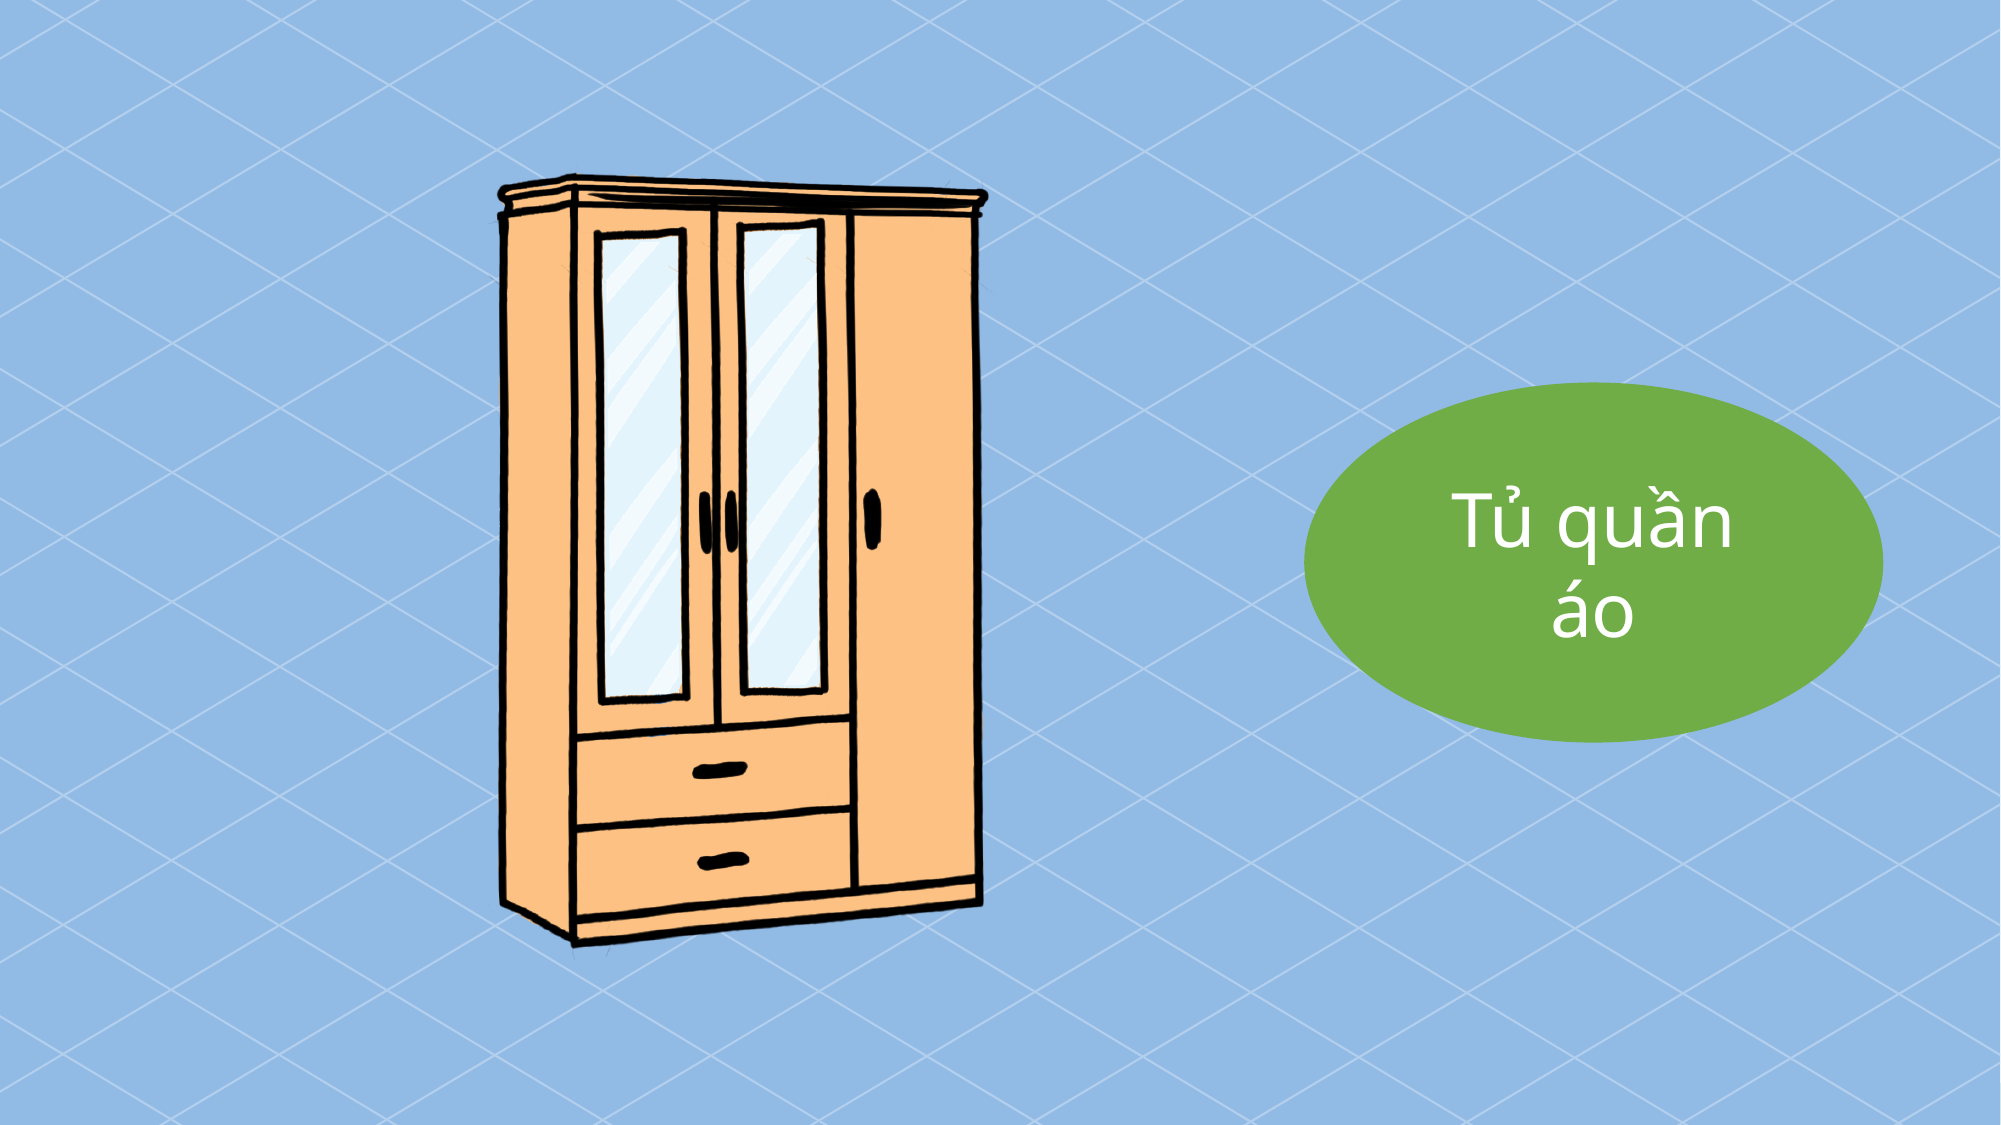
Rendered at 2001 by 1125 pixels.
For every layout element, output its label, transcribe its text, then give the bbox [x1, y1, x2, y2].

text_box Tủ quần áo [1304, 382, 1884, 743]
picture [488, 156, 1000, 969]
